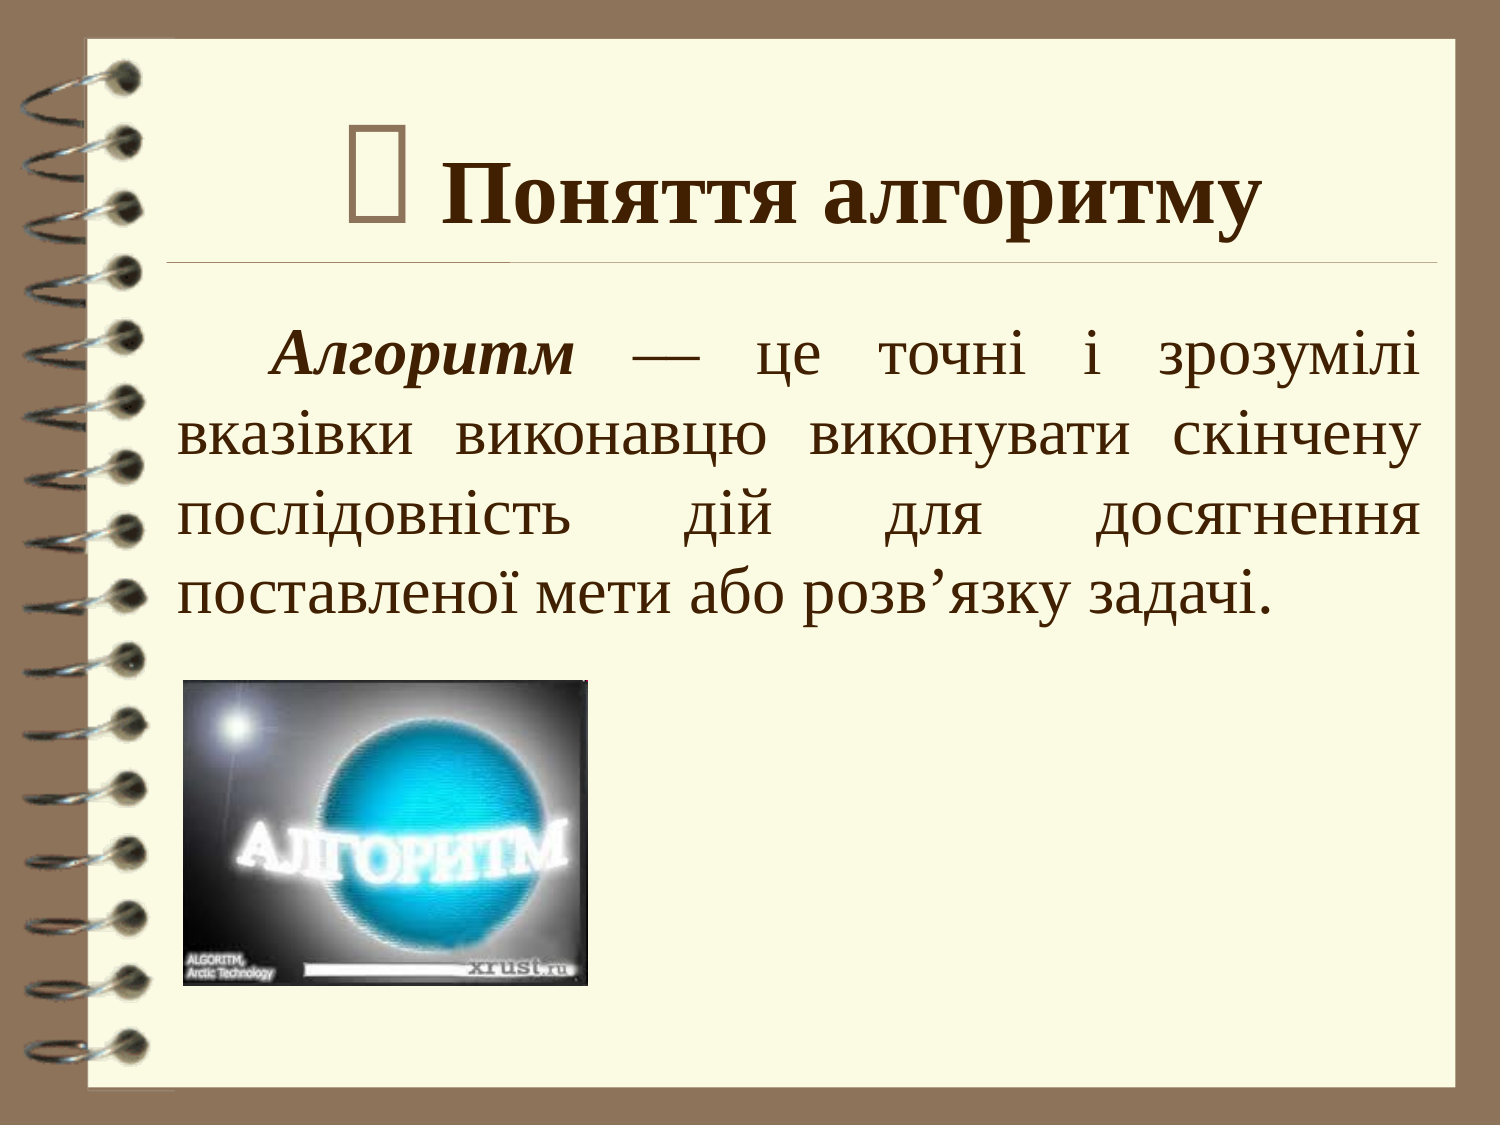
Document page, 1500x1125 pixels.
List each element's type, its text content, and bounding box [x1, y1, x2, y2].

list Алгоритм –– це точні і зрозумілі вказівки виконавцю виконувати скінчену послідовність дій для досягнення поставленої мети або розв’язку задачі. [162, 299, 1438, 975]
title  Поняття алгоритму [162, 75, 1438, 263]
picture [0, 0, 175, 1125]
picture [182, 680, 588, 986]
